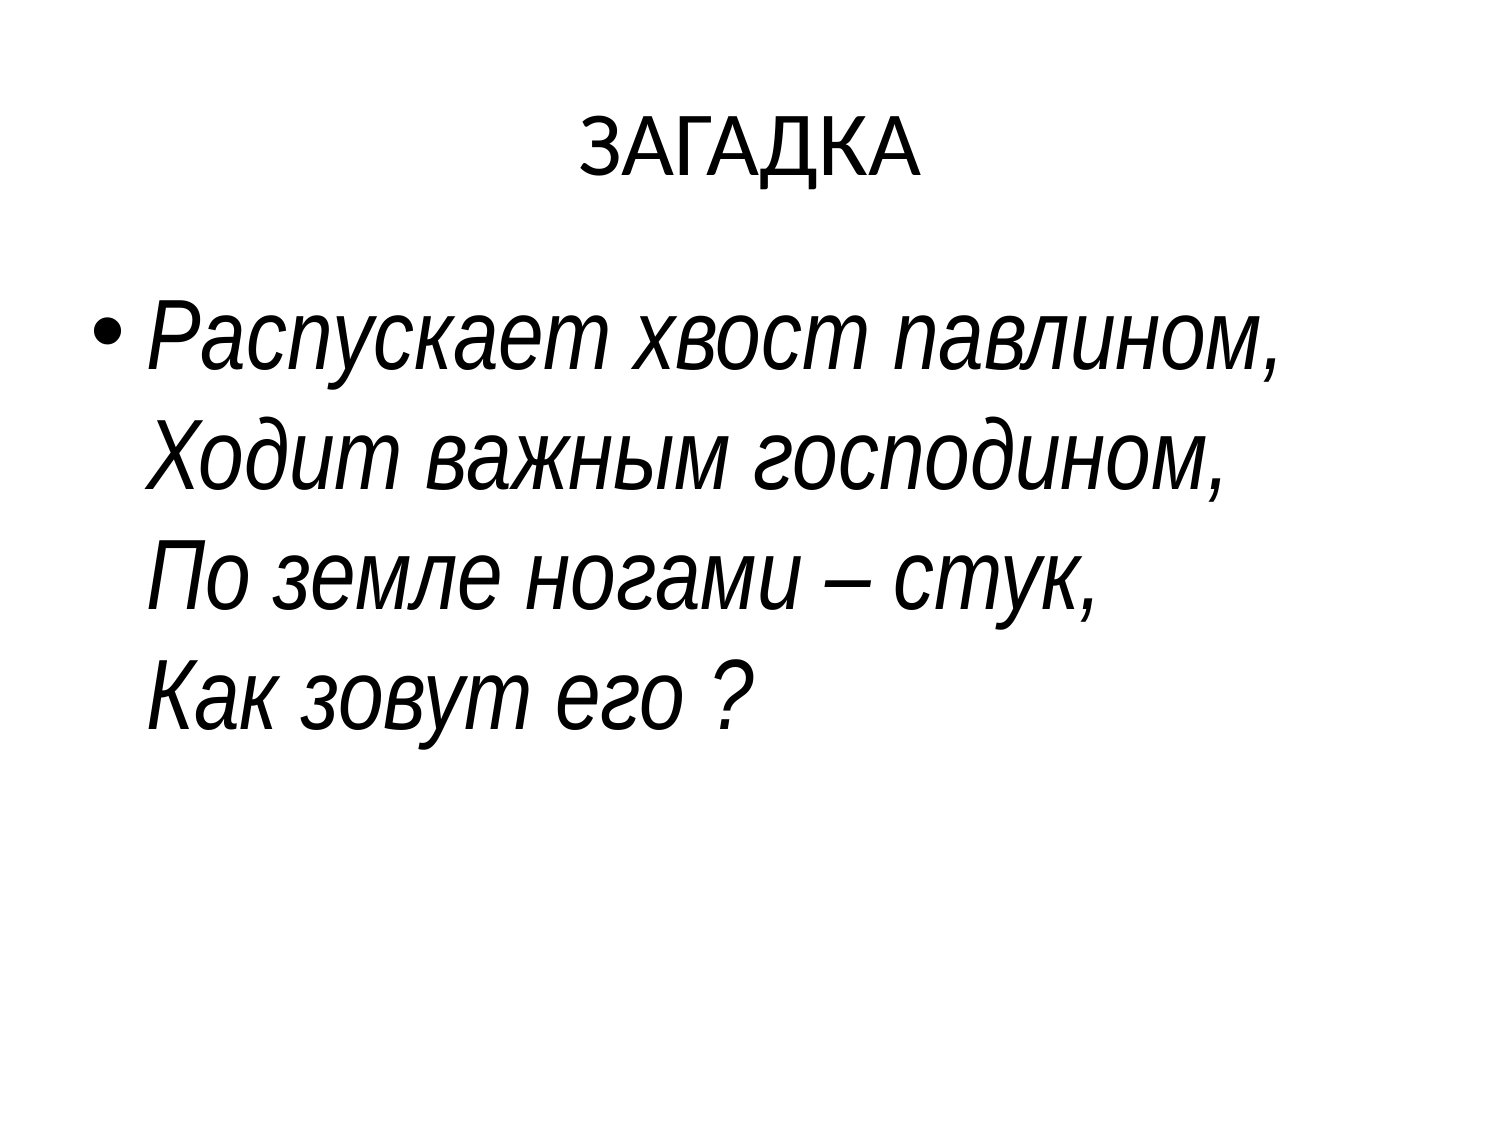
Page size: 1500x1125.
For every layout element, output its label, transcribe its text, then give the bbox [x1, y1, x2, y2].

list Распускает хвост павлином, Ходит важным господином, По земле ногами – стук, Как зовут его ? [75, 262, 1425, 1005]
title ЗАГАДКА [75, 45, 1425, 233]
